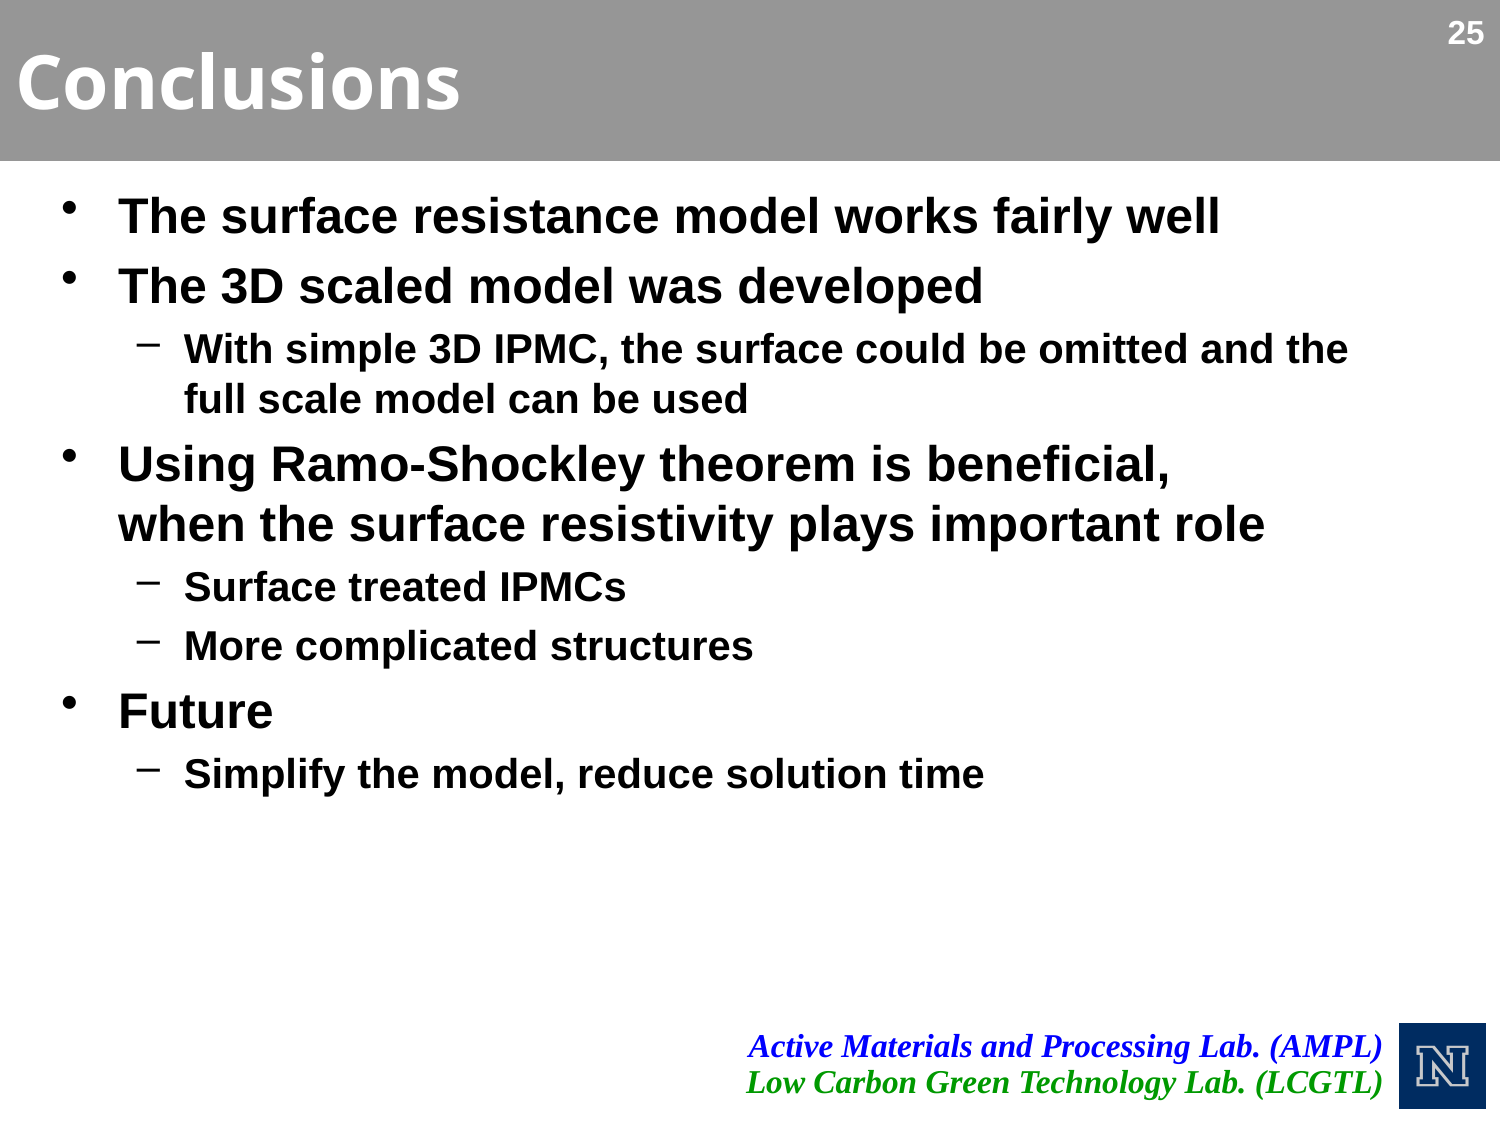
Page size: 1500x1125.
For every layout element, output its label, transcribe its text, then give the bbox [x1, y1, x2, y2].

title Conclusions [0, 44, 1500, 114]
list The surface resistance model works fairly well The 3D scaled model was developed With simple 3D IPMC, the surface could be omitted and the full scale model can be used Using Ramo-Shockley theorem is beneficial, when the surface resistivity plays important role Surface treated IPMCs More complicated structures Future Simplify the model, reduce solution time [46, 175, 1454, 997]
picture [1399, 1023, 1486, 1109]
